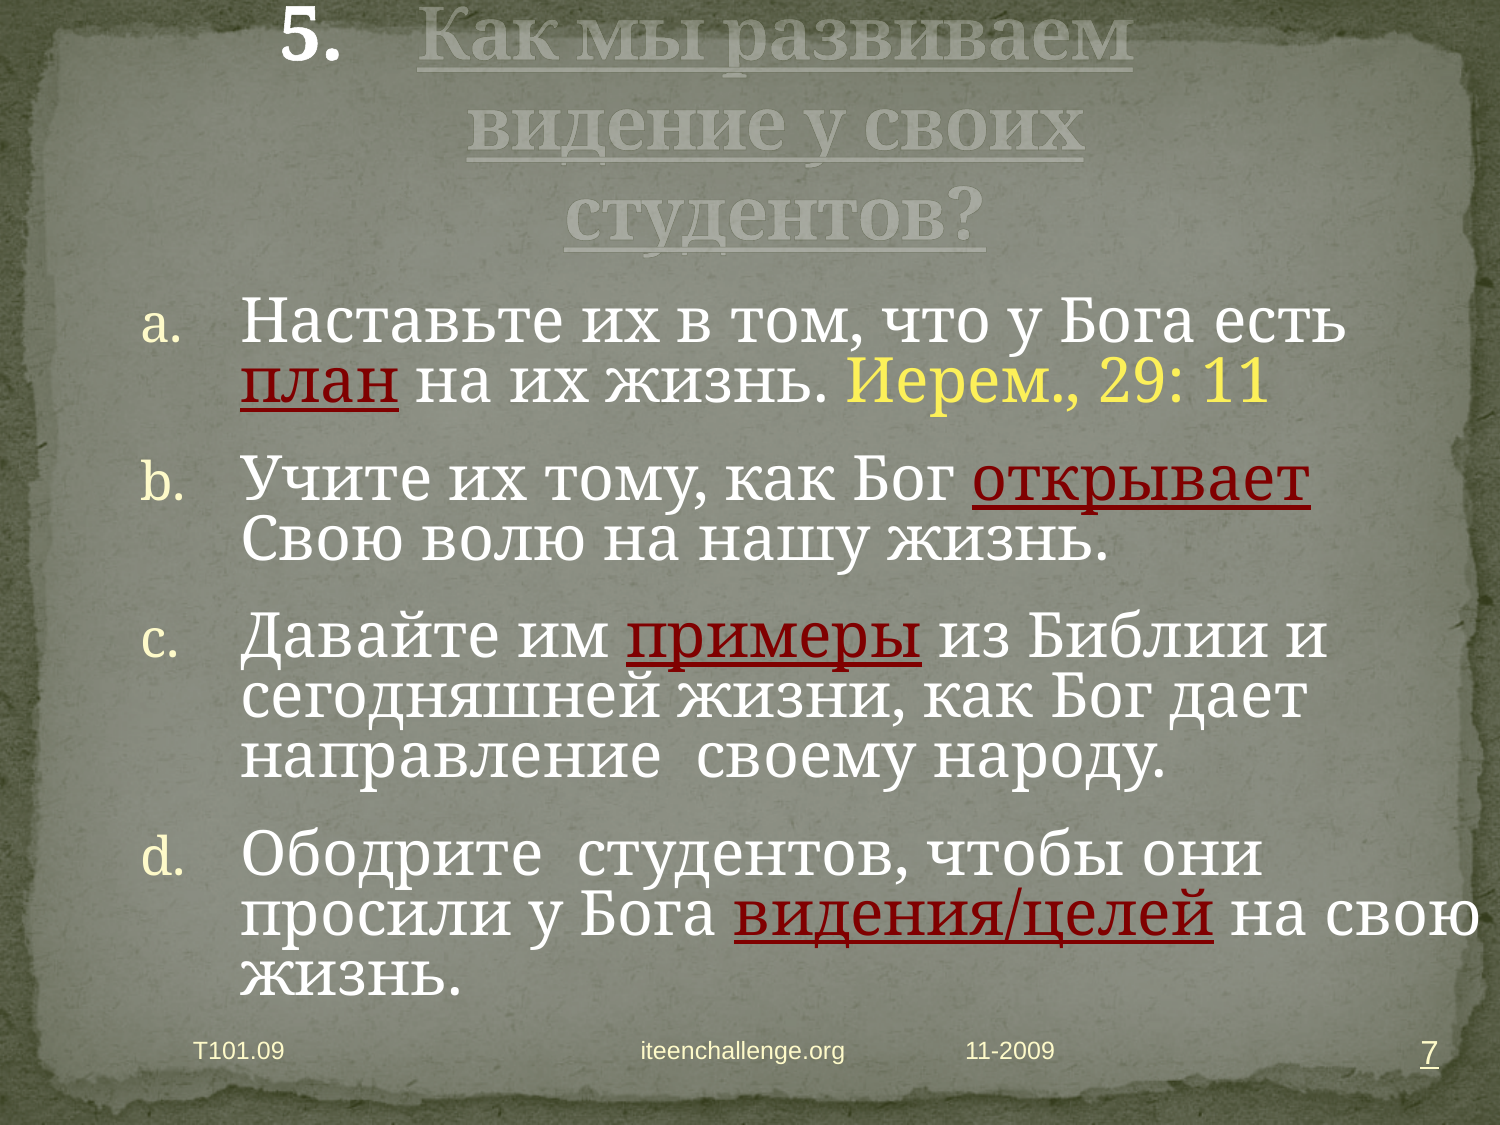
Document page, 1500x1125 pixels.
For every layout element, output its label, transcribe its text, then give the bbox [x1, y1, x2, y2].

title Как мы развиваем видение у своих студентов? [99, 49, 1313, 263]
list Наставьте их в том, что у Бога есть план на их жизнь. Иерем., 29: 11 Учите их тому, как Бог открывает Свою волю на нашу жизнь. Давайте им примеры из Библии и сегодняшней жизни, как Бог дает направление своему народу. Ободрите студентов, чтобы они просили у Бога видения/целей на свою жизнь. [125, 287, 1500, 993]
slide_number 11-2009 [950, 1017, 1375, 1081]
slide_number 7 [1379, 1014, 1480, 1089]
footer T101.09 iteenchallenge.org [75, 1017, 863, 1081]
